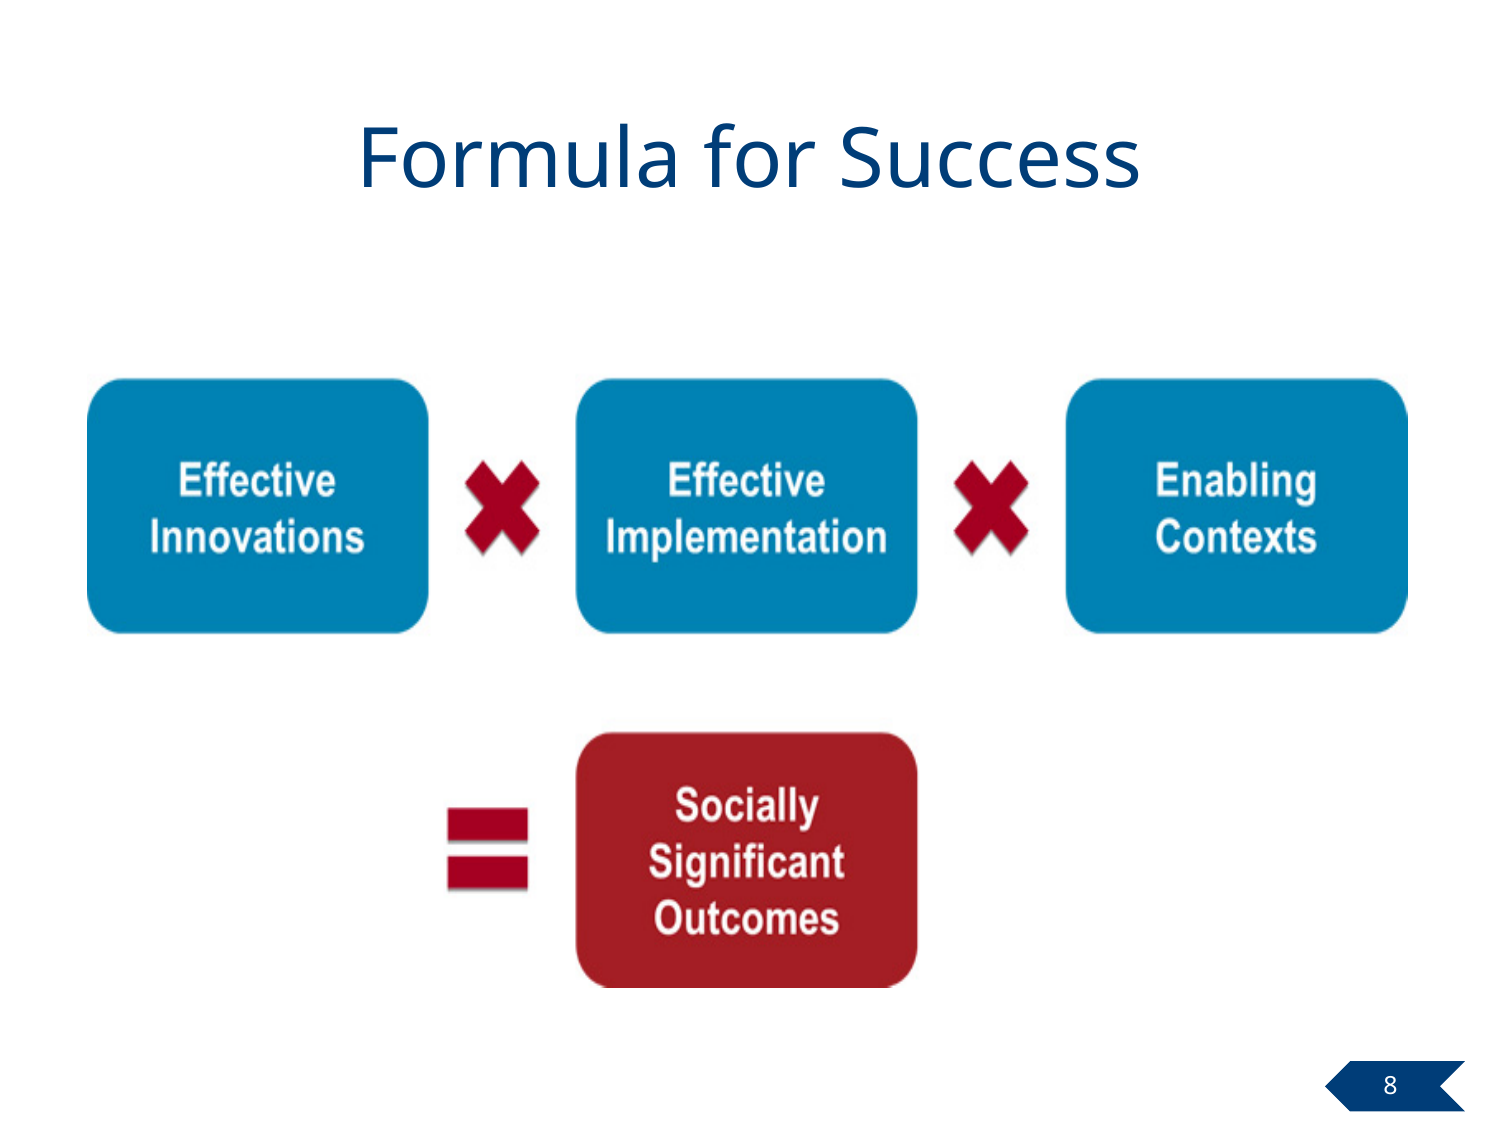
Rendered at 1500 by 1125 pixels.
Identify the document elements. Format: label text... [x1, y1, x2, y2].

title Formula for Success [75, 29, 1425, 280]
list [87, 162, 1408, 988]
